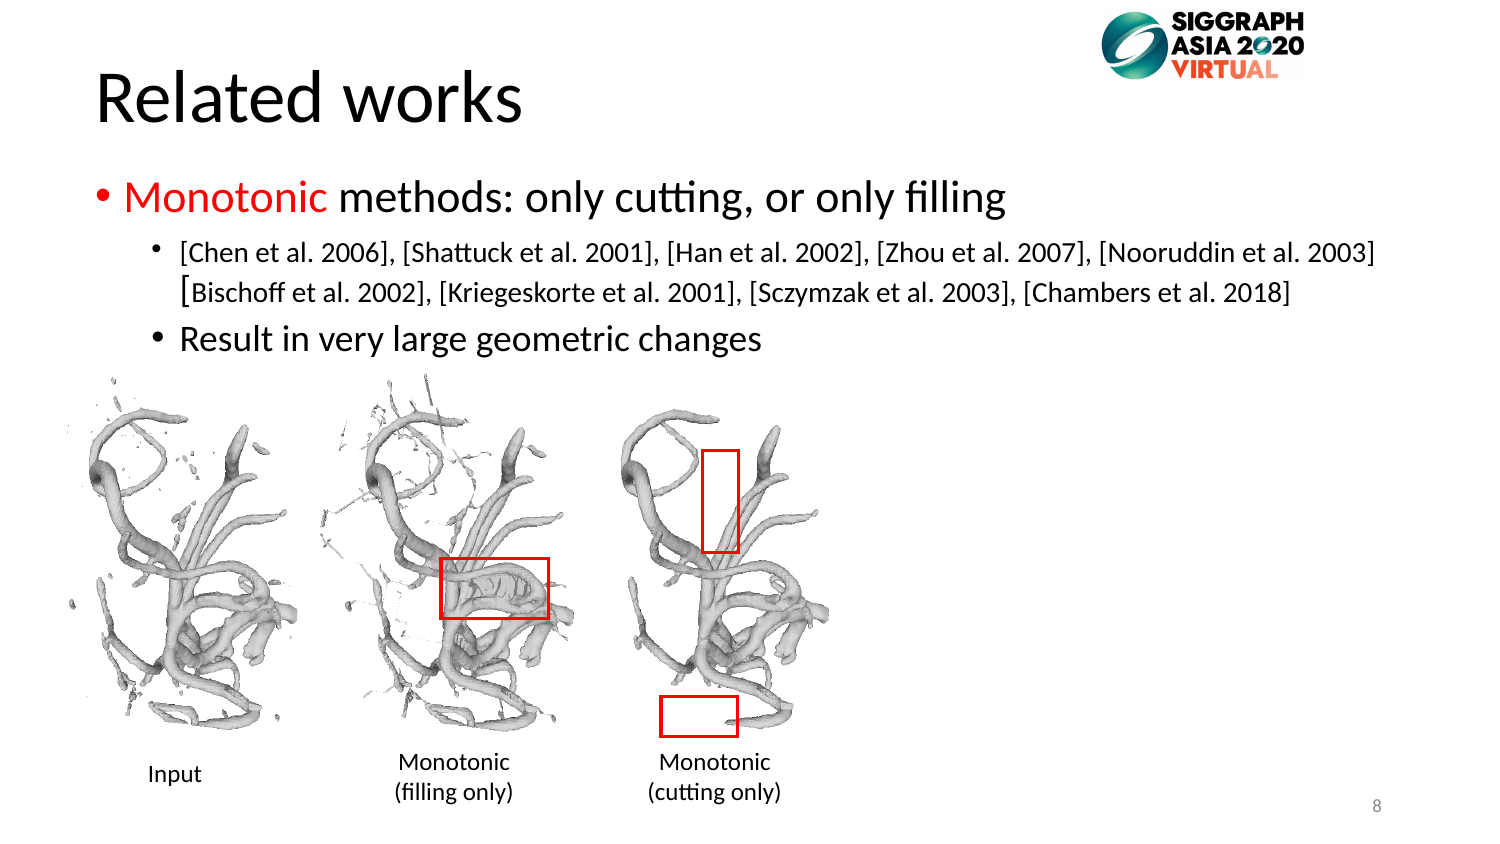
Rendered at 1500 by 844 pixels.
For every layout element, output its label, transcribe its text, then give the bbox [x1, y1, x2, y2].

list Monotonic methods: only cutting, or only filling [Chen et al. 2006], [Shattuck et al. 2001], [Han et al. 2002], [Zhou et al. 2007], [Nooruddin et al. 2003] [Bischoff et al. 2002], [Kriegeskorte et al. 2001], [Sczymzak et al. 2003], [Chambers et al. 2018] Result in very large geometric changes [80, 165, 1470, 772]
title Related works [80, 44, 1149, 152]
text_box Monotonic (cutting only) [632, 745, 797, 813]
picture [597, 397, 843, 745]
picture [1098, 7, 1306, 82]
picture [67, 376, 298, 730]
picture [310, 368, 577, 735]
text_box Input [133, 750, 218, 796]
text_box Monotonic (filling only) [379, 738, 529, 813]
slide_number 8 [1059, 782, 1397, 827]
